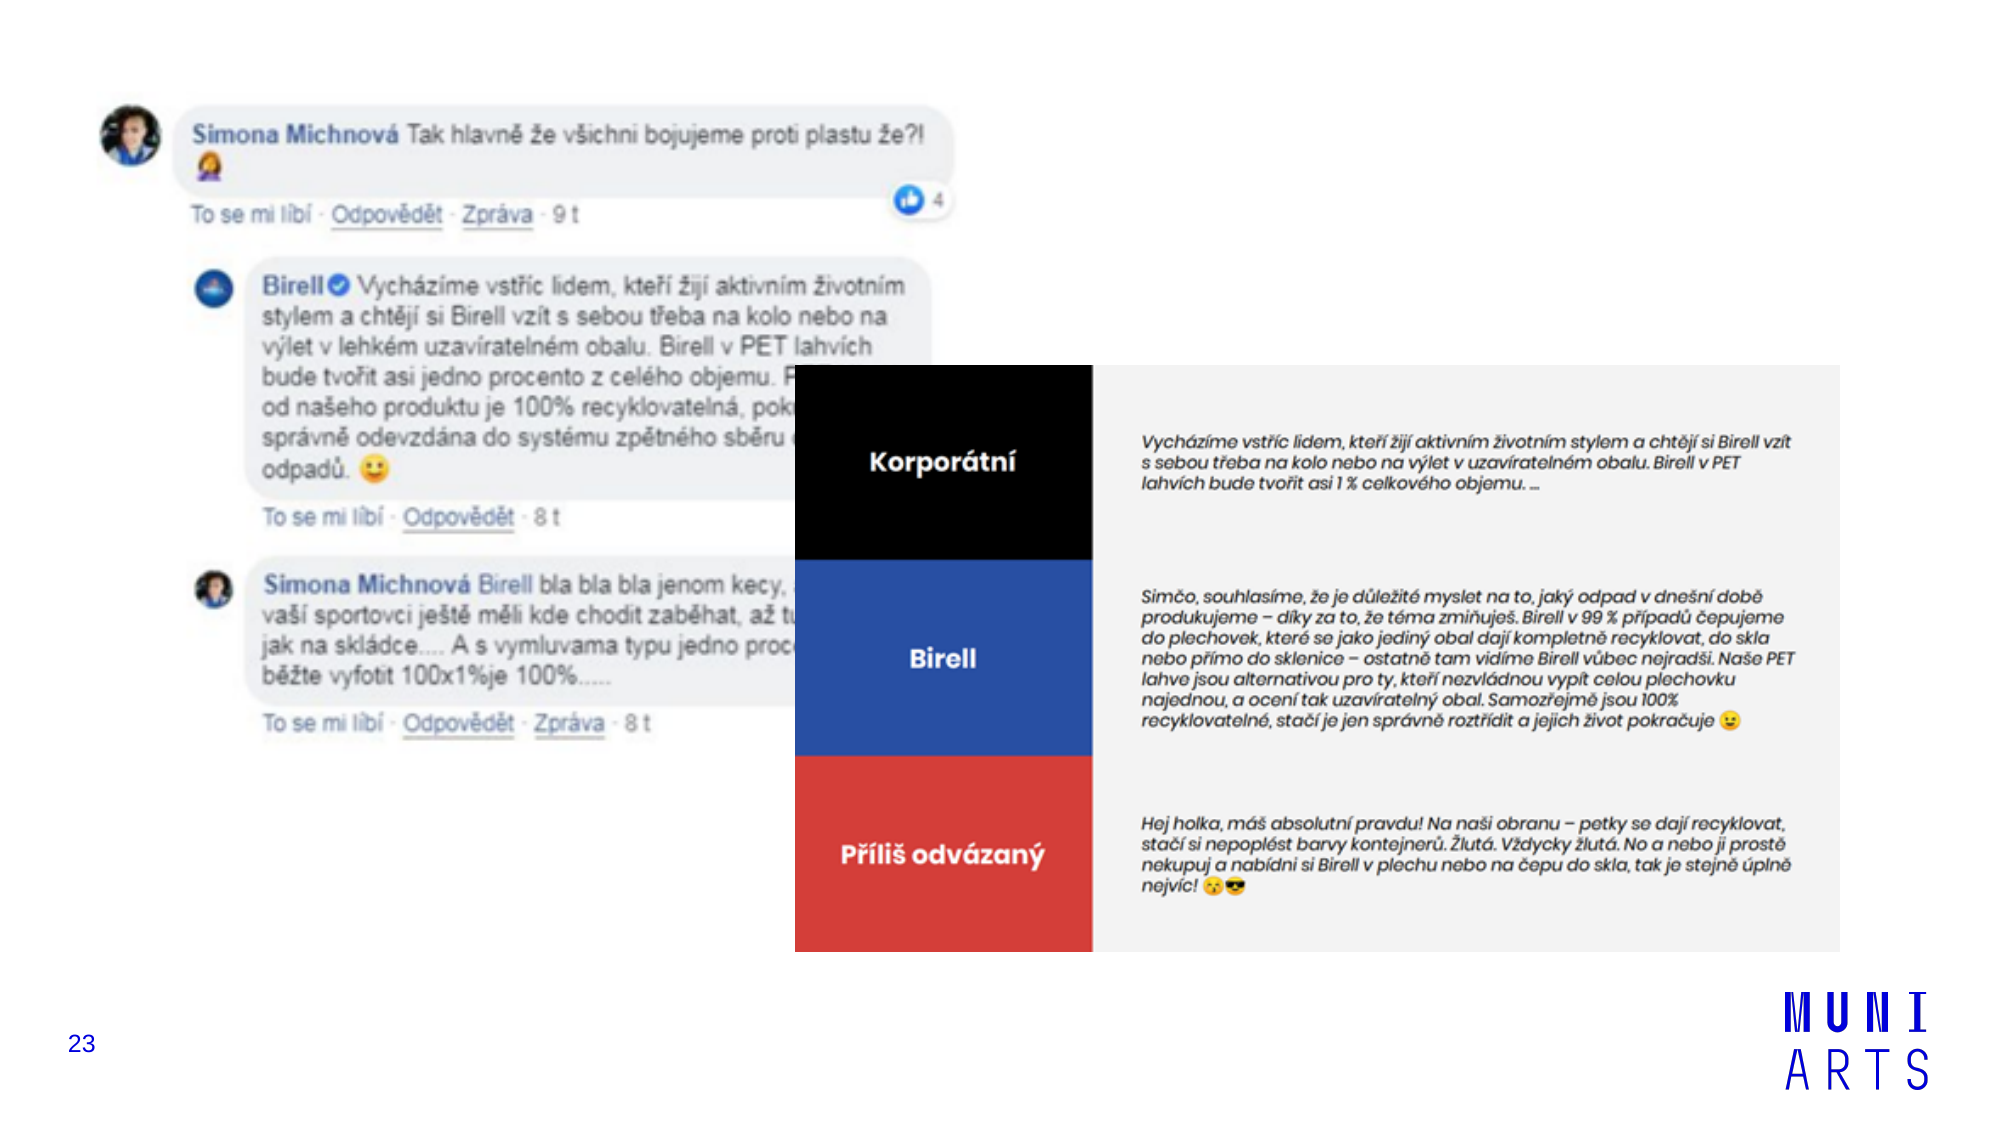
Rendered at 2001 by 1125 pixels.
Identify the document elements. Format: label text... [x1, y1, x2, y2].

picture [1785, 992, 1928, 1090]
slide_number ‹#› [67, 1021, 110, 1063]
picture [88, 90, 1841, 953]
